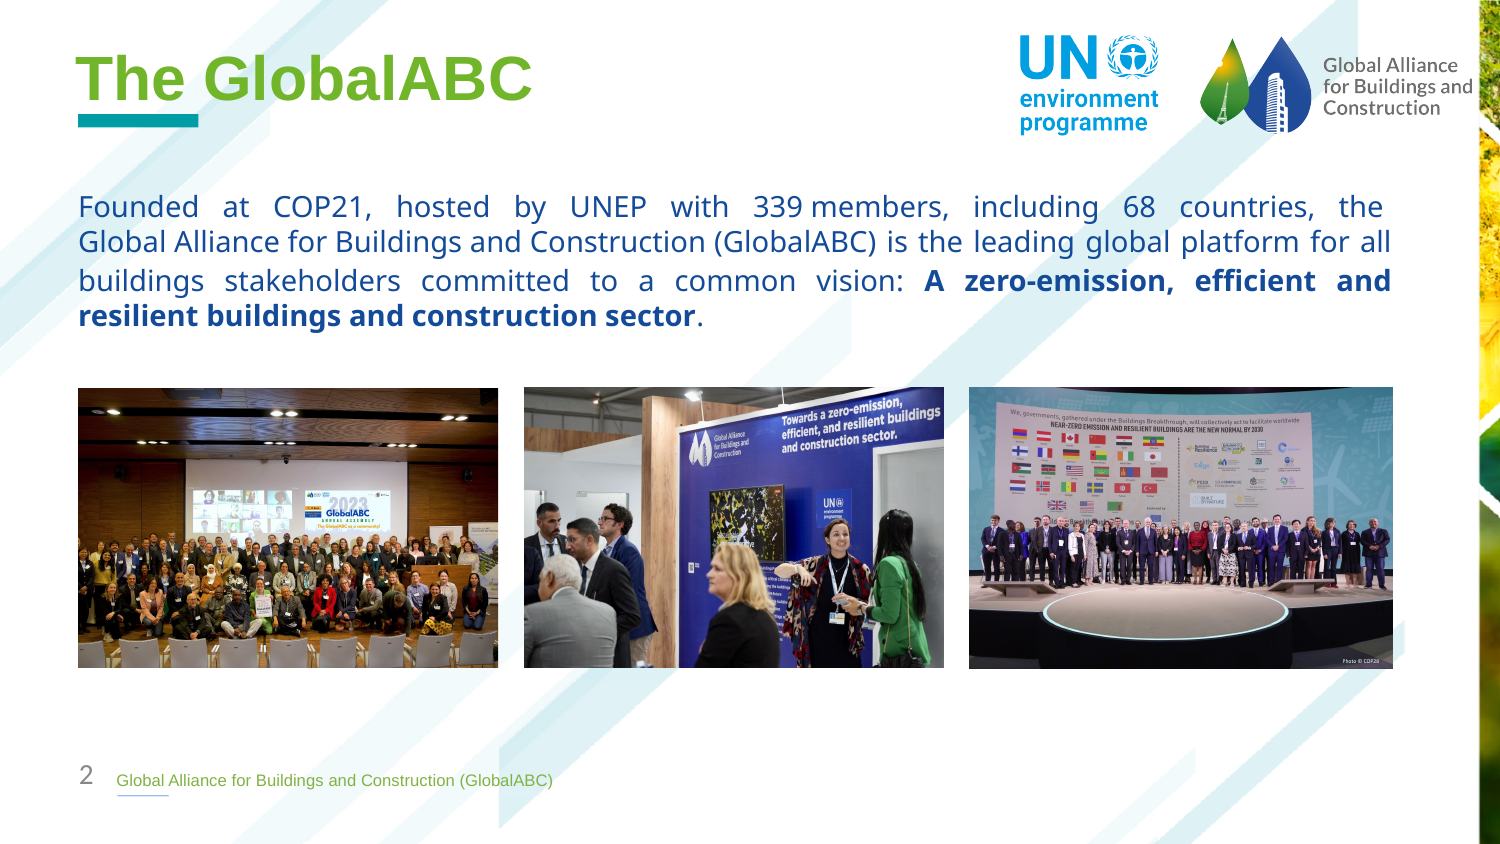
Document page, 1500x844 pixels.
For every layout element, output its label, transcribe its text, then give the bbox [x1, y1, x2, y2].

text_box The GlobalABC [1182, 21, 1241, 119]
slide_number ‹#› [56, 755, 94, 844]
picture [0, 0, 1500, 844]
text_box [78, 114, 199, 128]
text_box Founded at COP21, hosted by UNEP with 339 members, including 68 countries, the Global Alliance for Buildings and Construction (GlobalABC) is the leading global platform for all buildings stakeholders committed to a common vision: A zero-emission, efficient and resilient buildings and construction sector. [78, 187, 1393, 360]
text_box The GlobalABC [63, 21, 999, 119]
